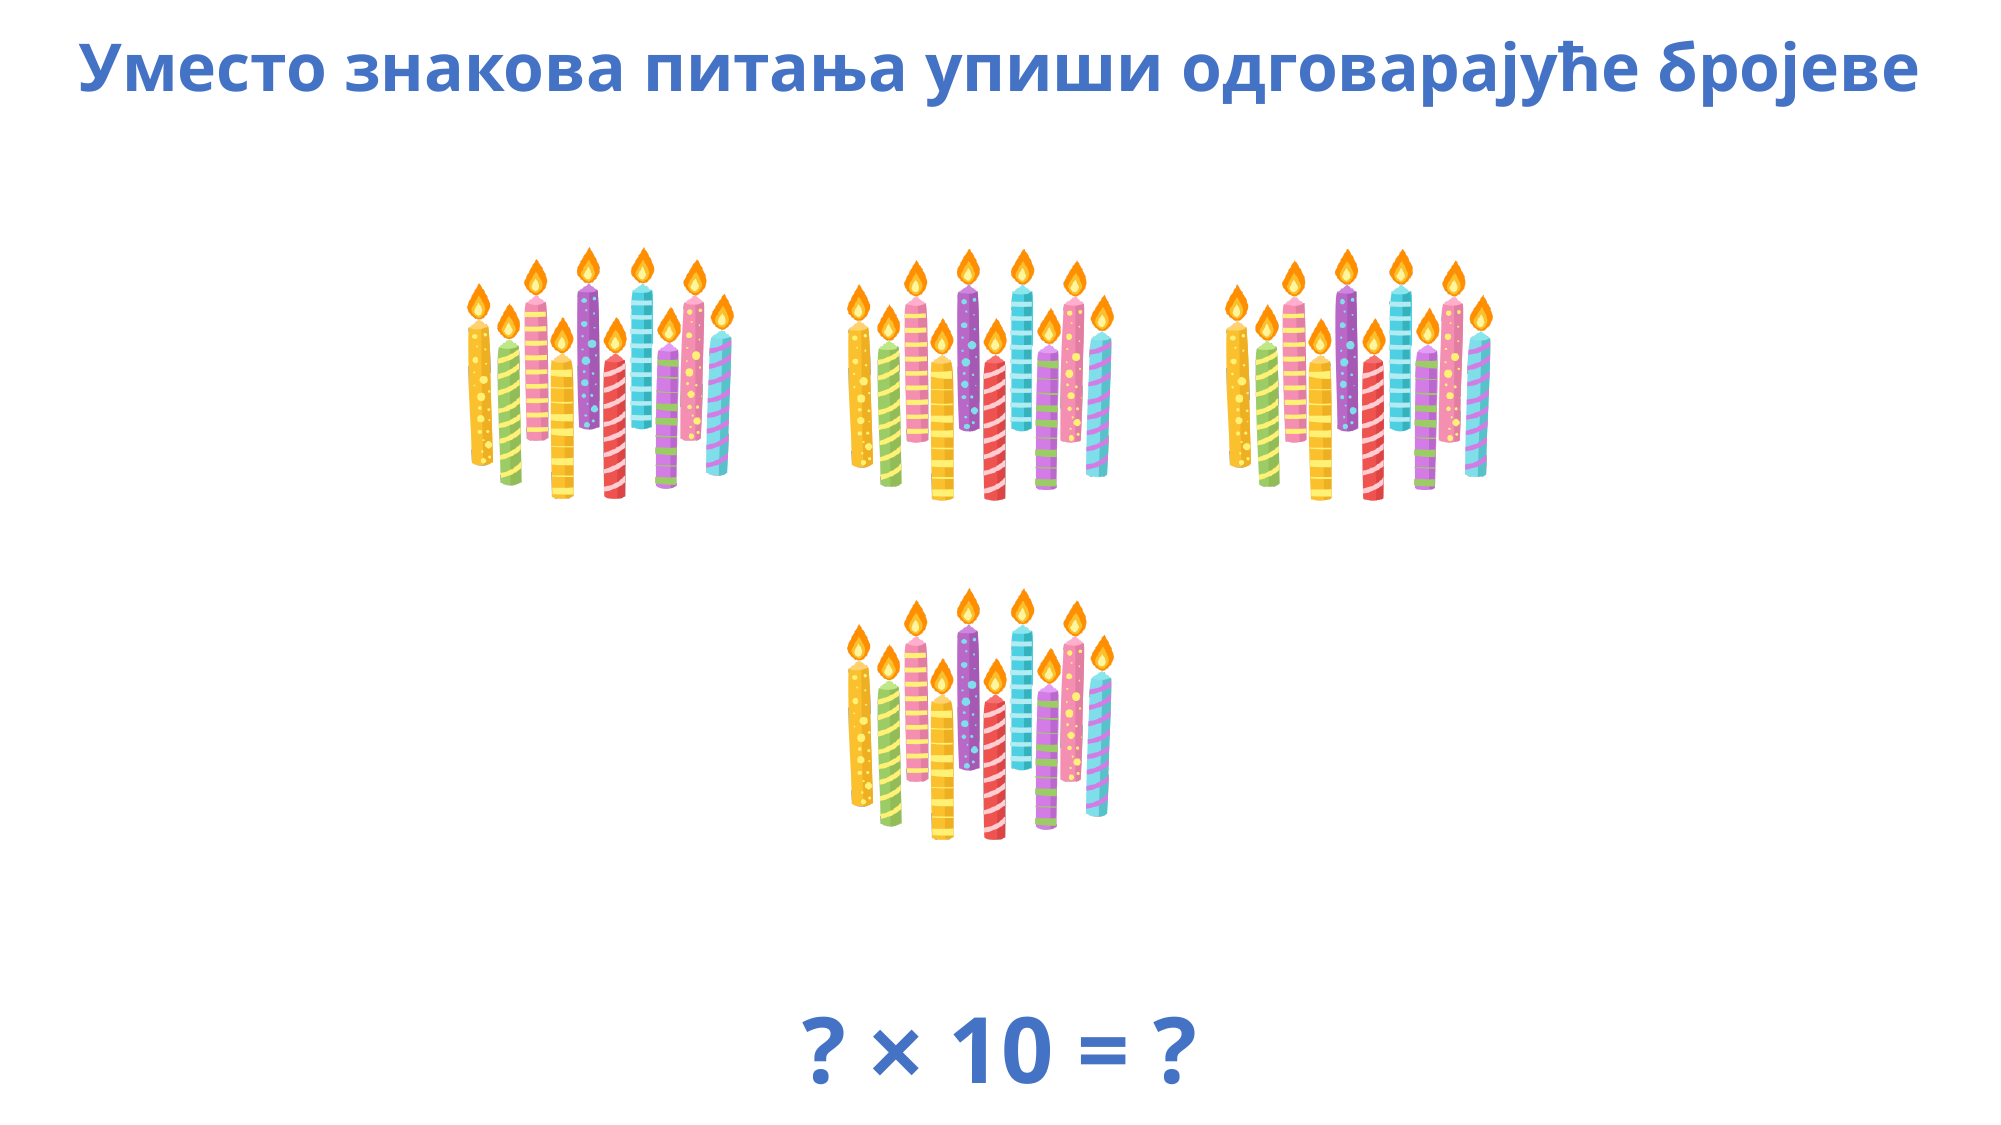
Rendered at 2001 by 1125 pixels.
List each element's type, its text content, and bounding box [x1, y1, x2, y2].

picture [1207, 223, 1513, 529]
picture [829, 223, 1134, 529]
text_box ? × 10 = ? [0, 982, 2000, 1125]
text_box Уместо знакова питања упиши одговарајуће бројеве [0, 0, 2000, 142]
picture [449, 222, 754, 528]
picture [829, 563, 1134, 869]
